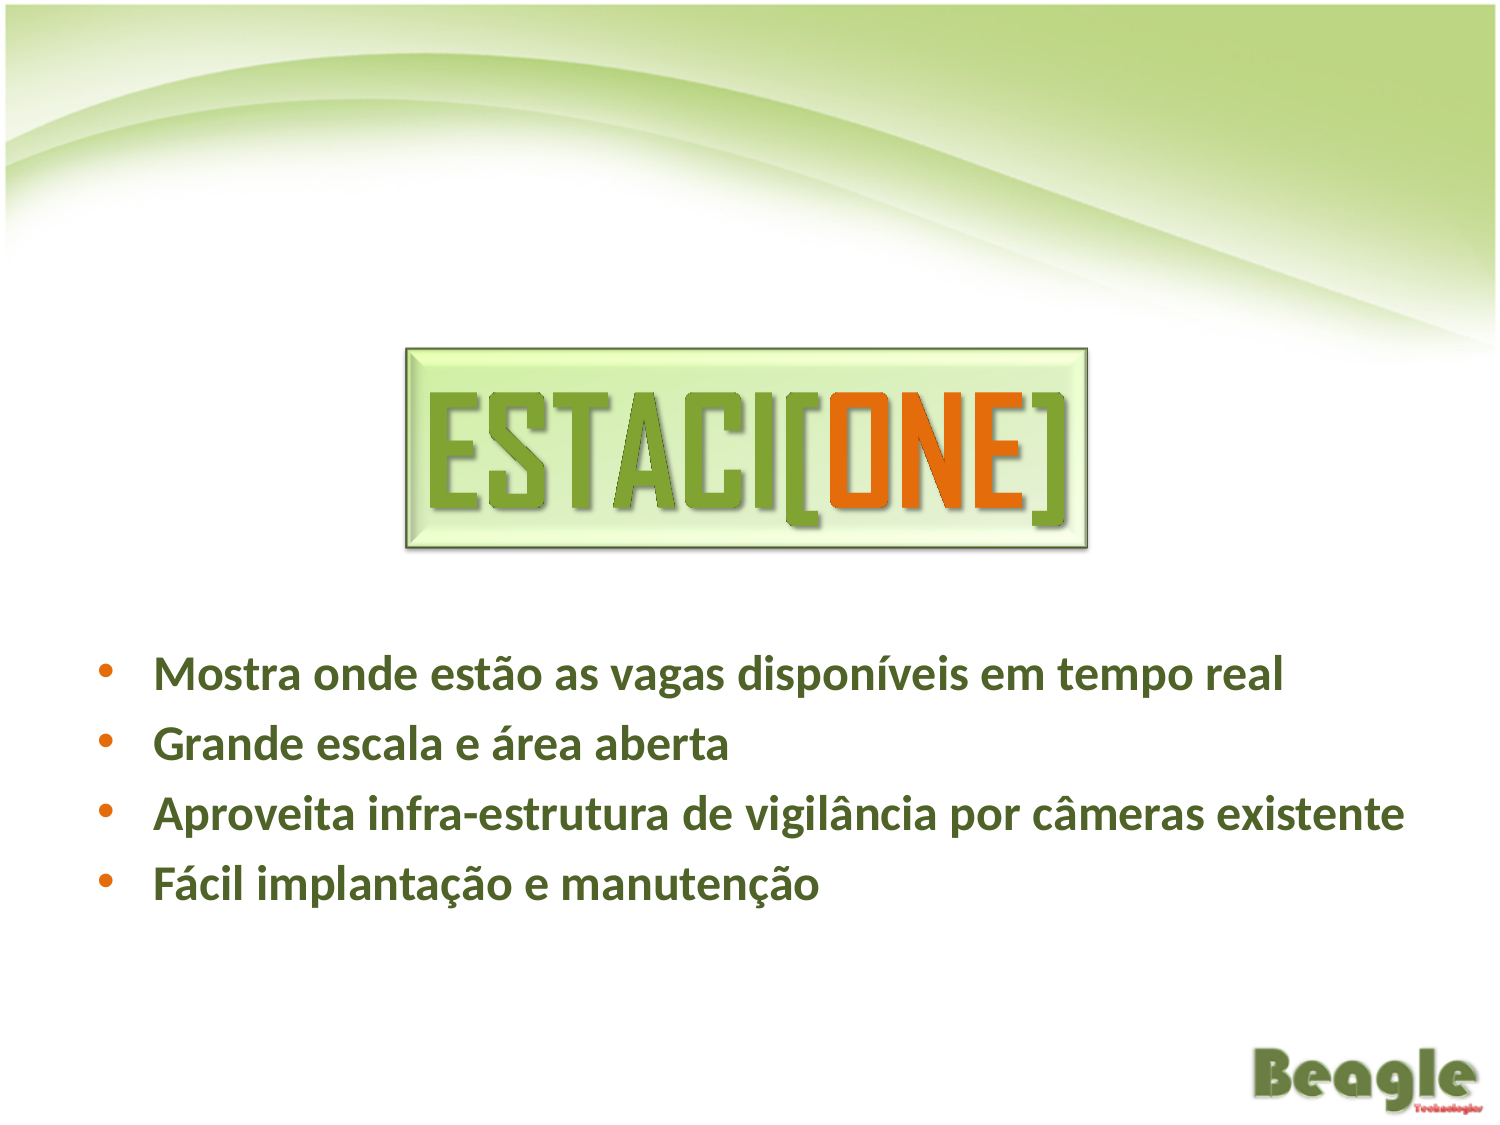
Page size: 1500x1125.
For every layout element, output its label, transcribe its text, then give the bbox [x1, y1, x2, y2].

list Mostra onde estão as vagas disponíveis em tempo real Grande escala e área aberta Aproveita infra-estrutura de vigilância por câmeras existente Fácil implantação e manutenção [81, 632, 1433, 938]
picture [0, 0, 1500, 1125]
